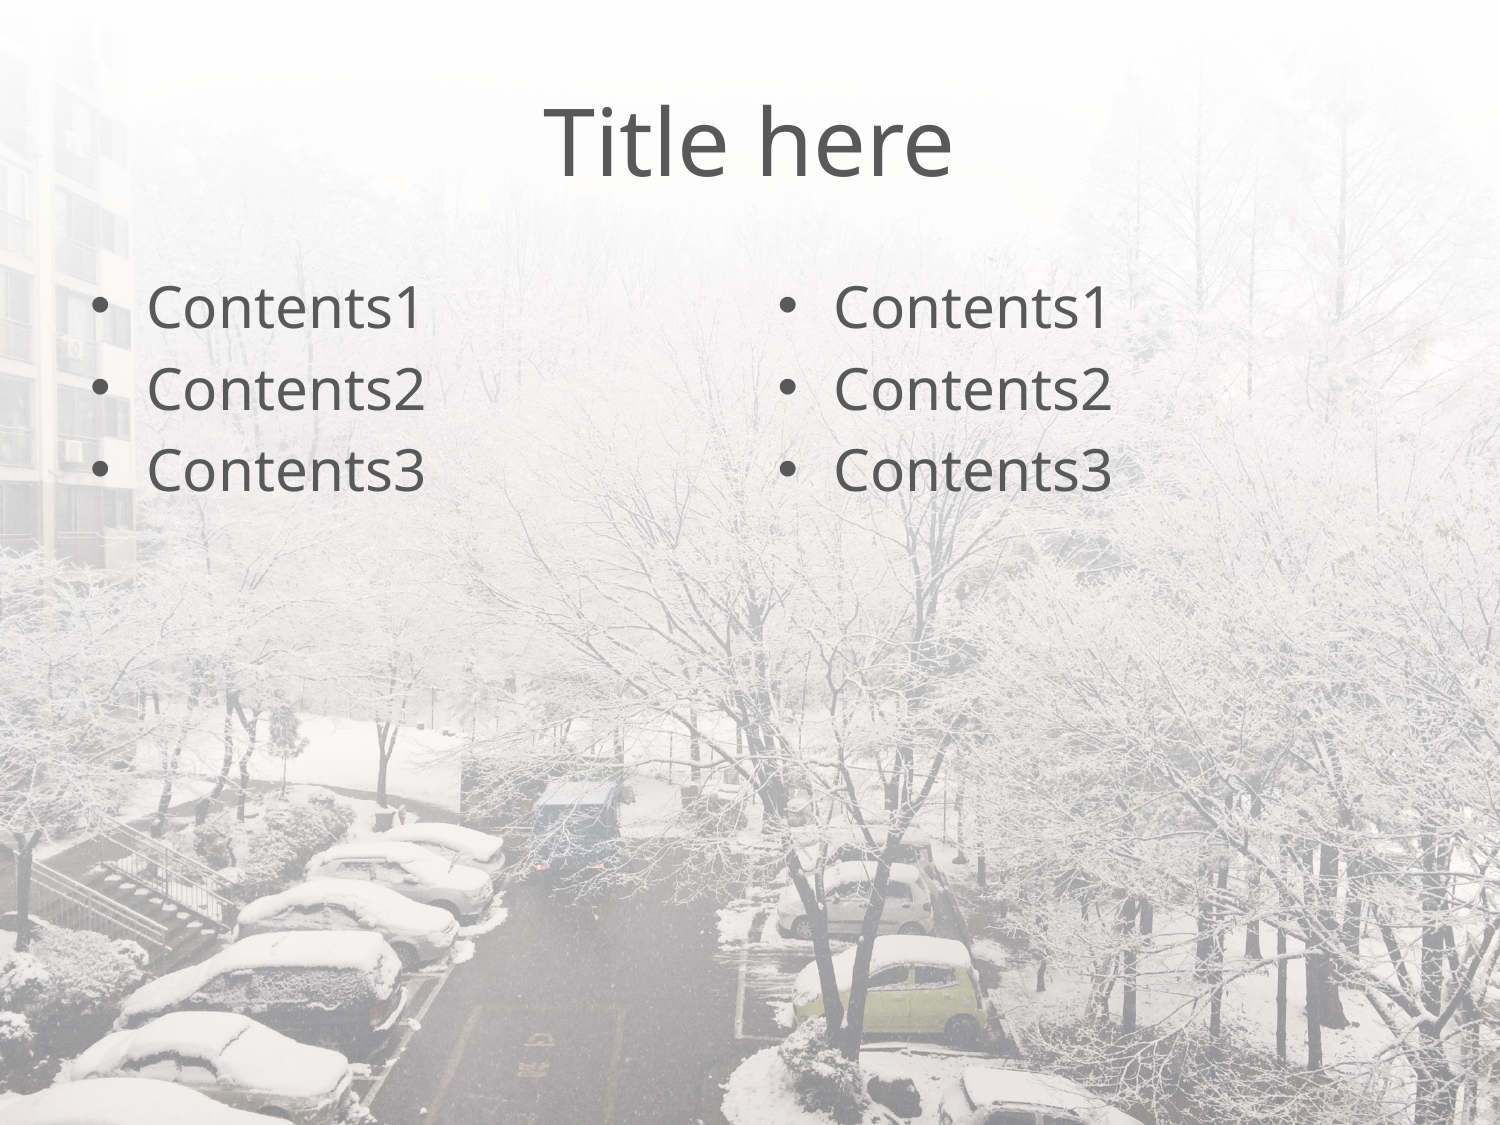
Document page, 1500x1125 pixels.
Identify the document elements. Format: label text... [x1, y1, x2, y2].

text_box [0, 0, 1500, 1125]
list Contents1 Contents2 Contents3 [762, 262, 1425, 1005]
title Title here [75, 45, 1425, 233]
list Contents1 Contents2 Contents3 [75, 262, 738, 1005]
